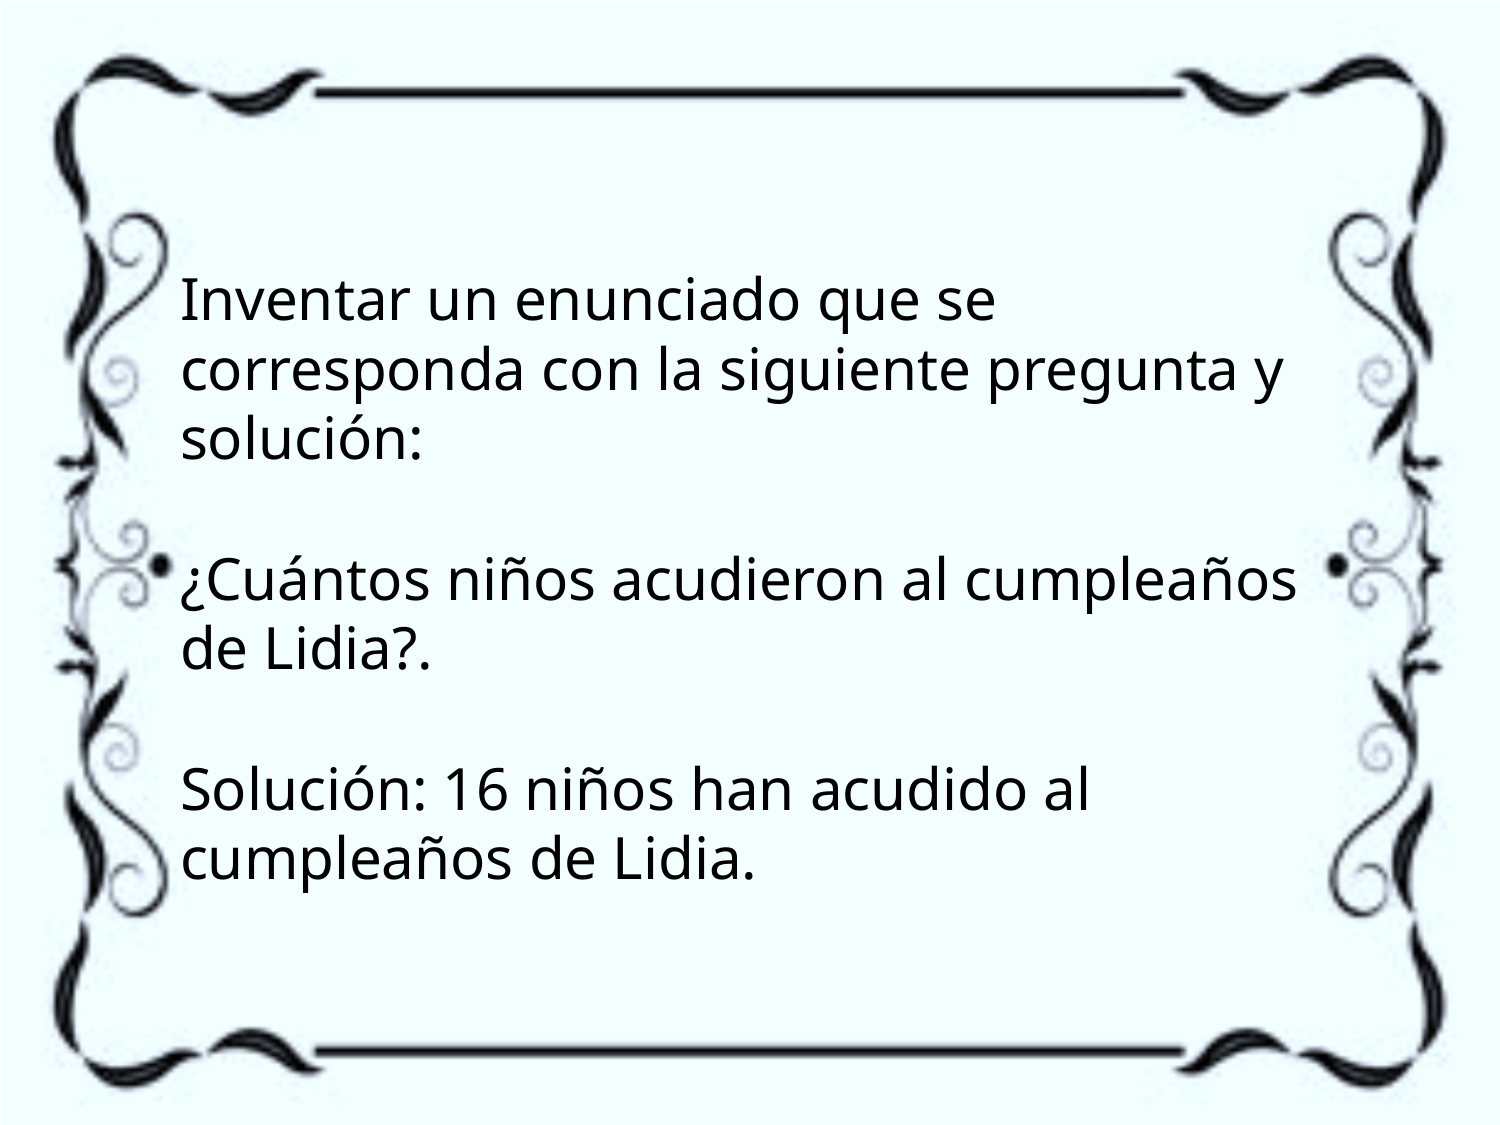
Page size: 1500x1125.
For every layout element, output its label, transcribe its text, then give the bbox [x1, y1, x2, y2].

text_box Inventar un enunciado que se corresponda con la siguiente pregunta y solución: ¿Cuántos niños acudieron al cumpleaños de Lidia?. Solución: 16 niños han acudido al cumpleaños de Lidia. [1325, 184, 1335, 899]
picture [3, 0, 1498, 1125]
text_box Inventar un enunciado que se corresponda con la siguiente pregunta y solución: ¿Cuántos niños acudieron al cumpleaños de Lidia?. Solución: 16 niños han acudido al cumpleaños de Lidia. [165, 184, 172, 899]
